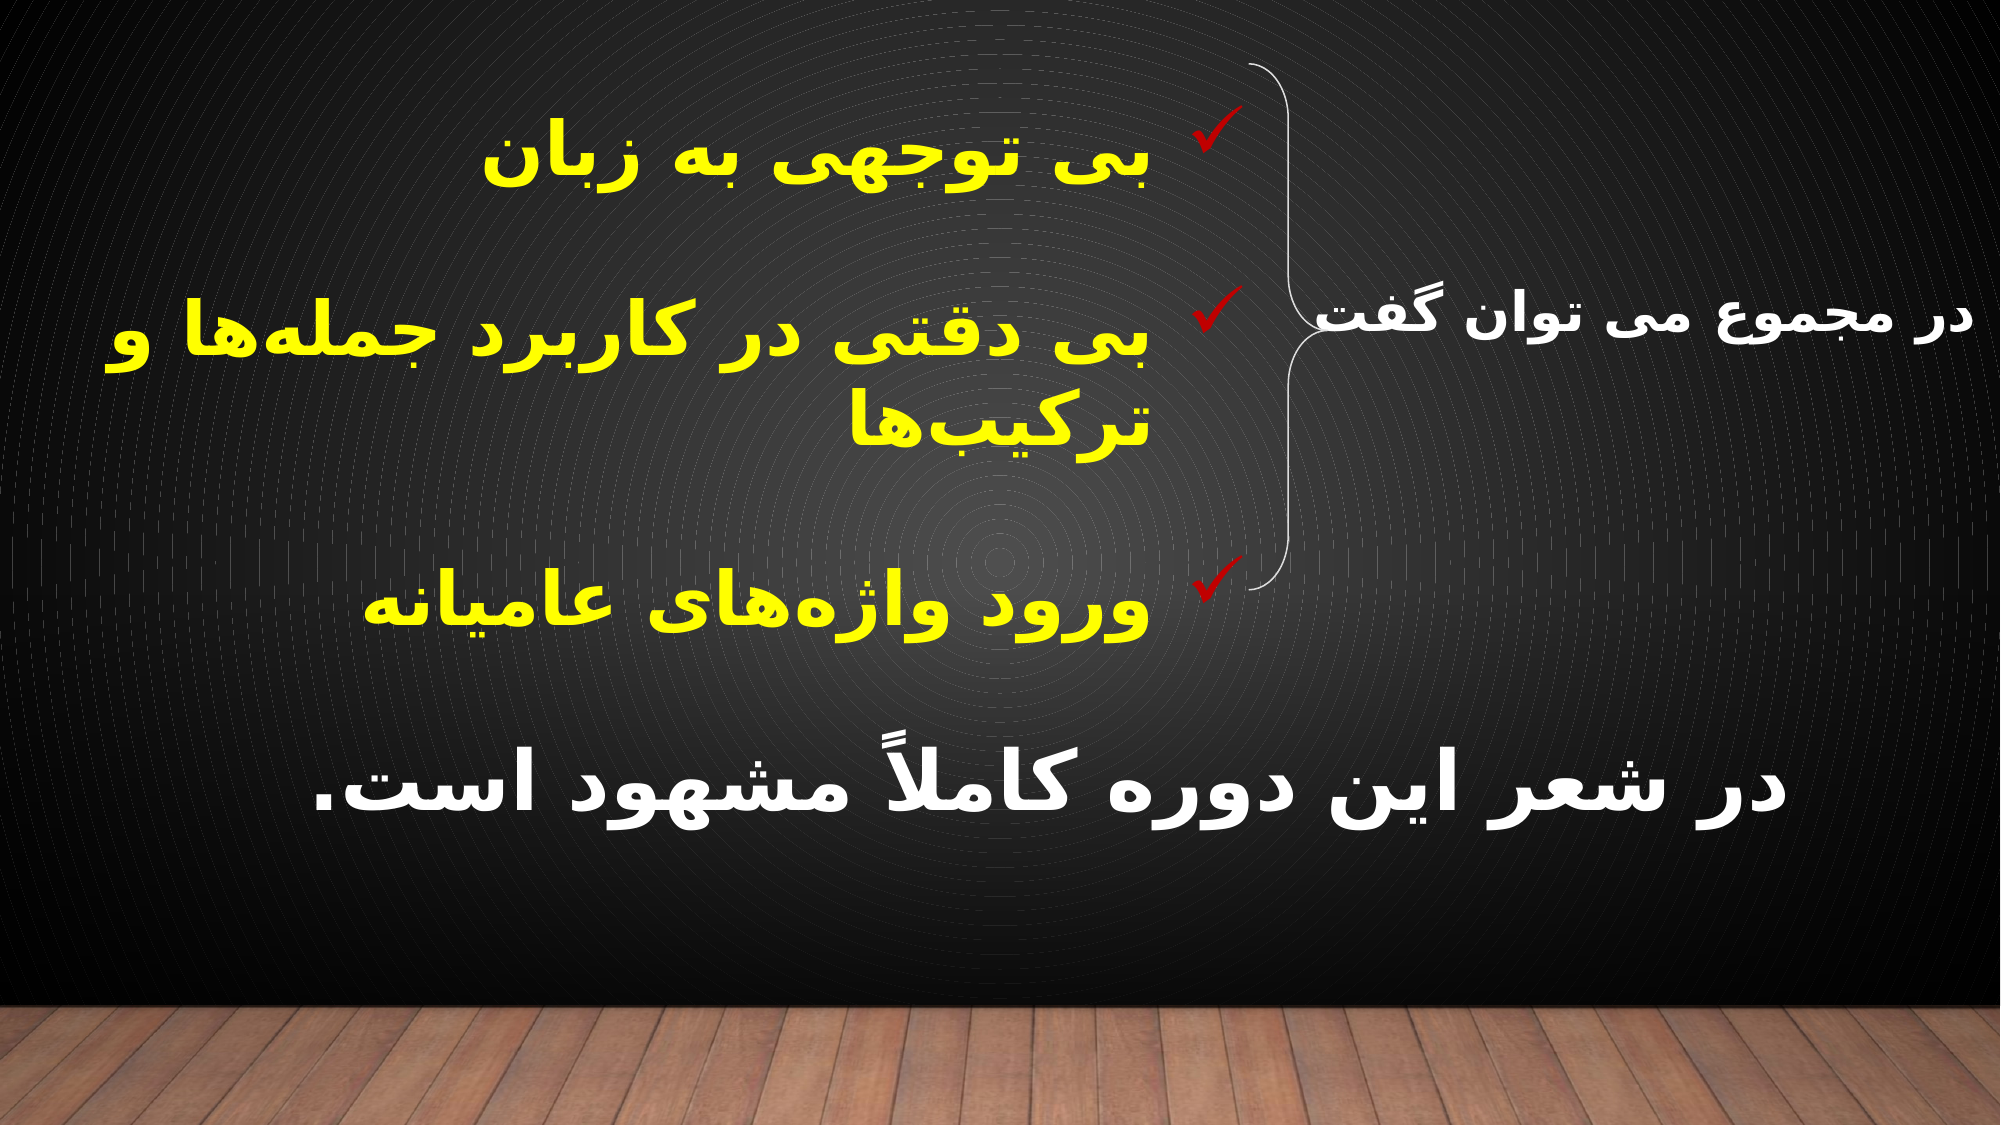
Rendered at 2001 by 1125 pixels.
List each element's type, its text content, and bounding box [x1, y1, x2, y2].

text_box بی توجهی به زبان بی دقتی در کاربرد جمله‌ها و ترکیب‌ها ورود واژه‌های عامیانه [36, 93, 1264, 649]
text_box [1248, 63, 1329, 587]
text_box در شعر این دوره کاملاً مشهود است. [220, 719, 1880, 835]
picture [0, 1005, 2000, 1125]
list در مجموع می توان گفت [1292, 254, 1999, 406]
